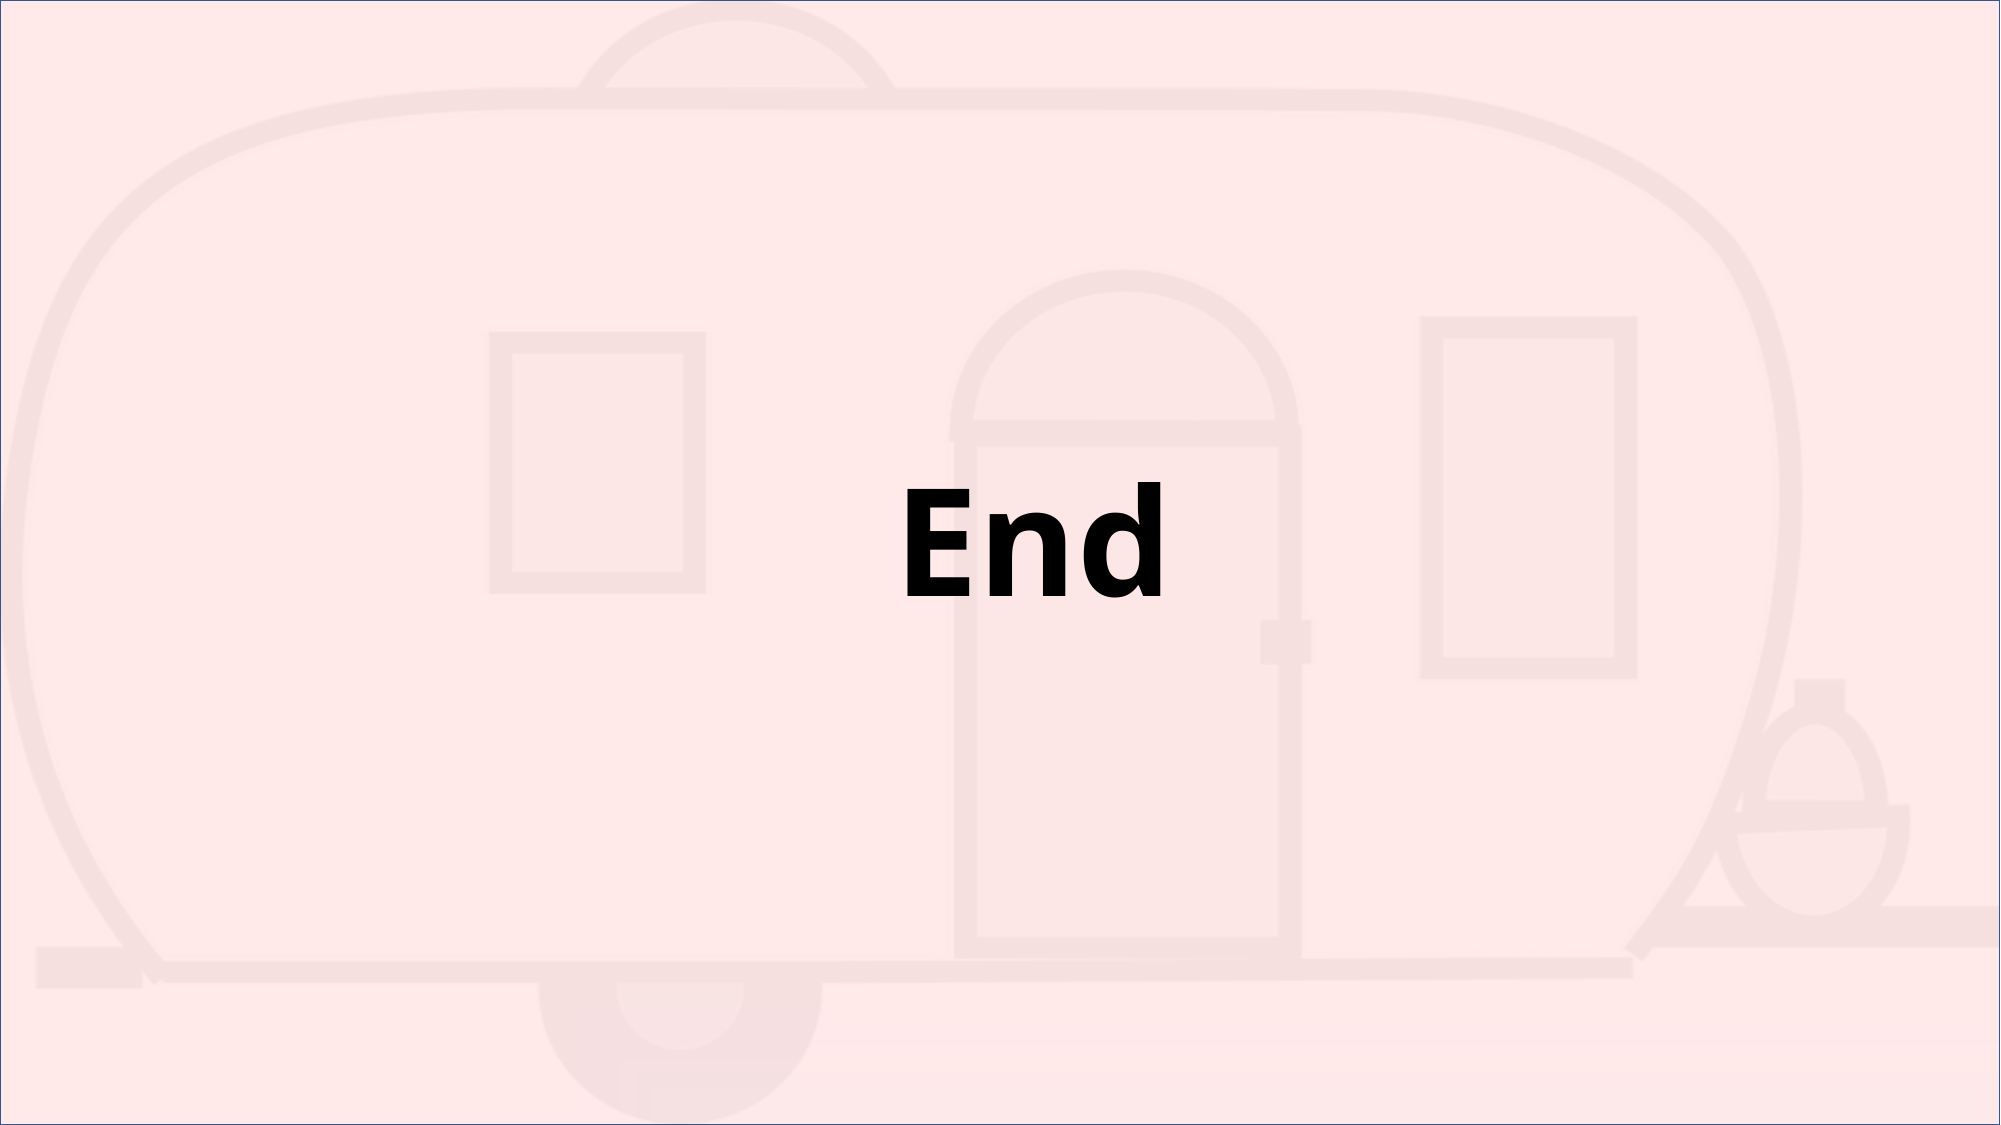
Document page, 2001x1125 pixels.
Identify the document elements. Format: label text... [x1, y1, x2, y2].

text_box [0, 0, 2000, 1125]
text_box End [879, 438, 1204, 634]
